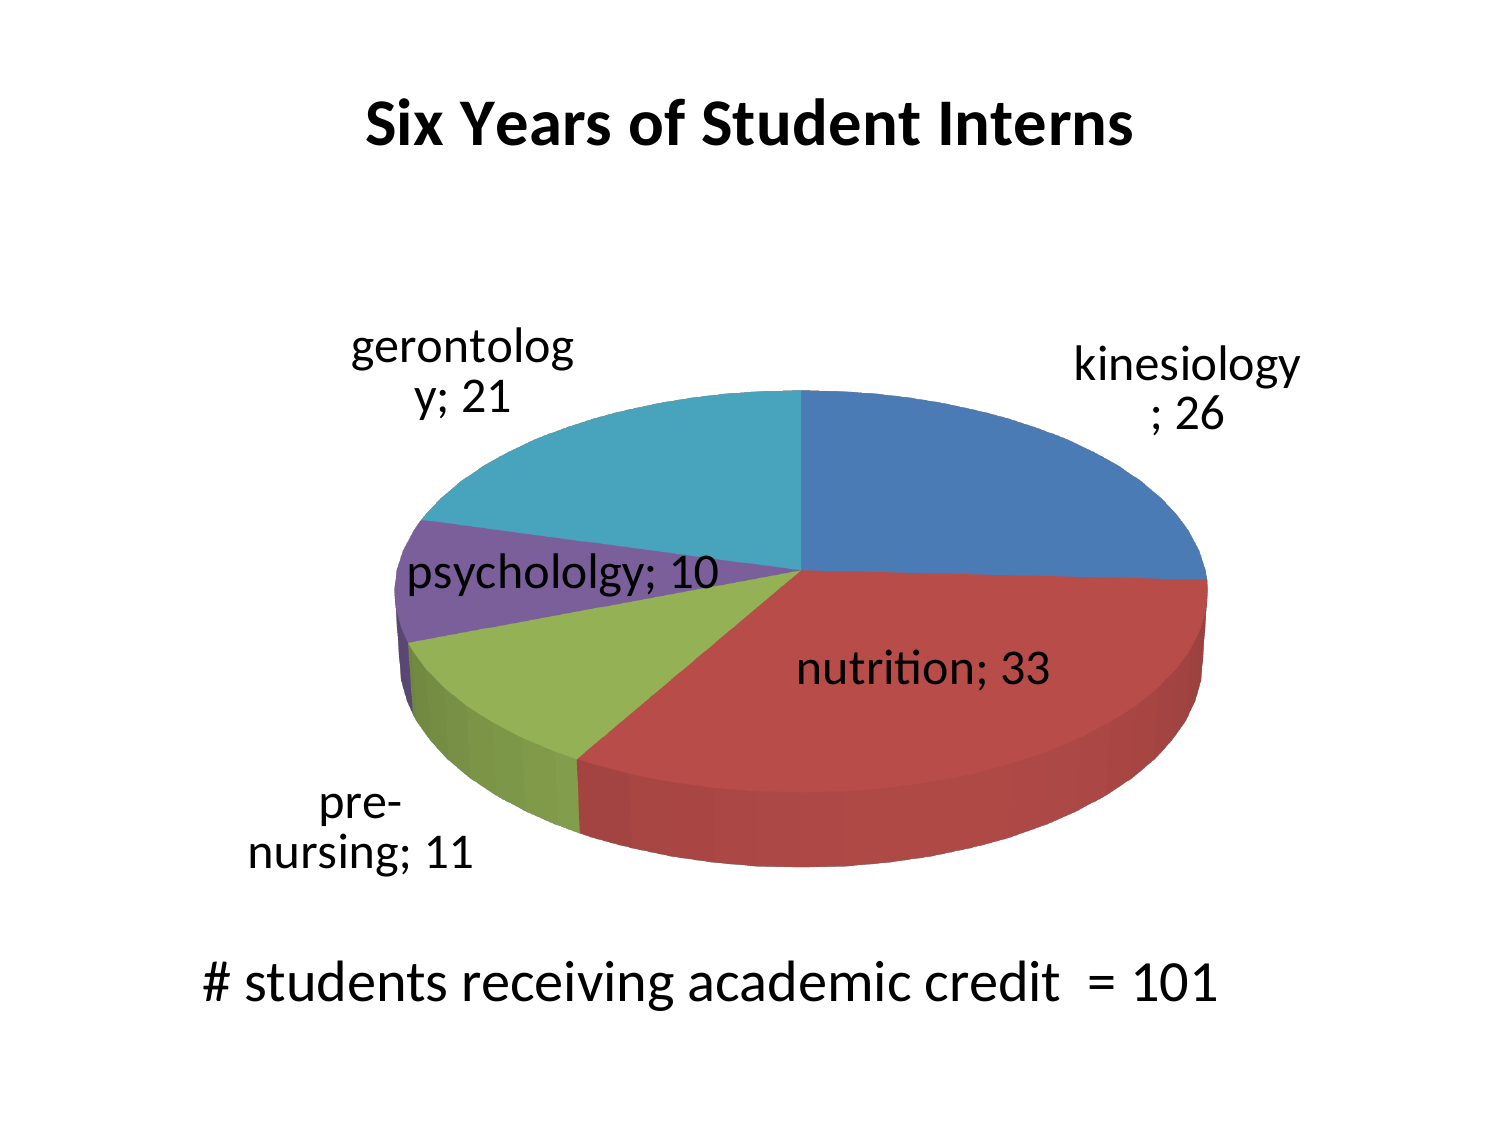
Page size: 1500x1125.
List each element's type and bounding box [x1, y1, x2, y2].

chart [39, 47, 1461, 1078]
